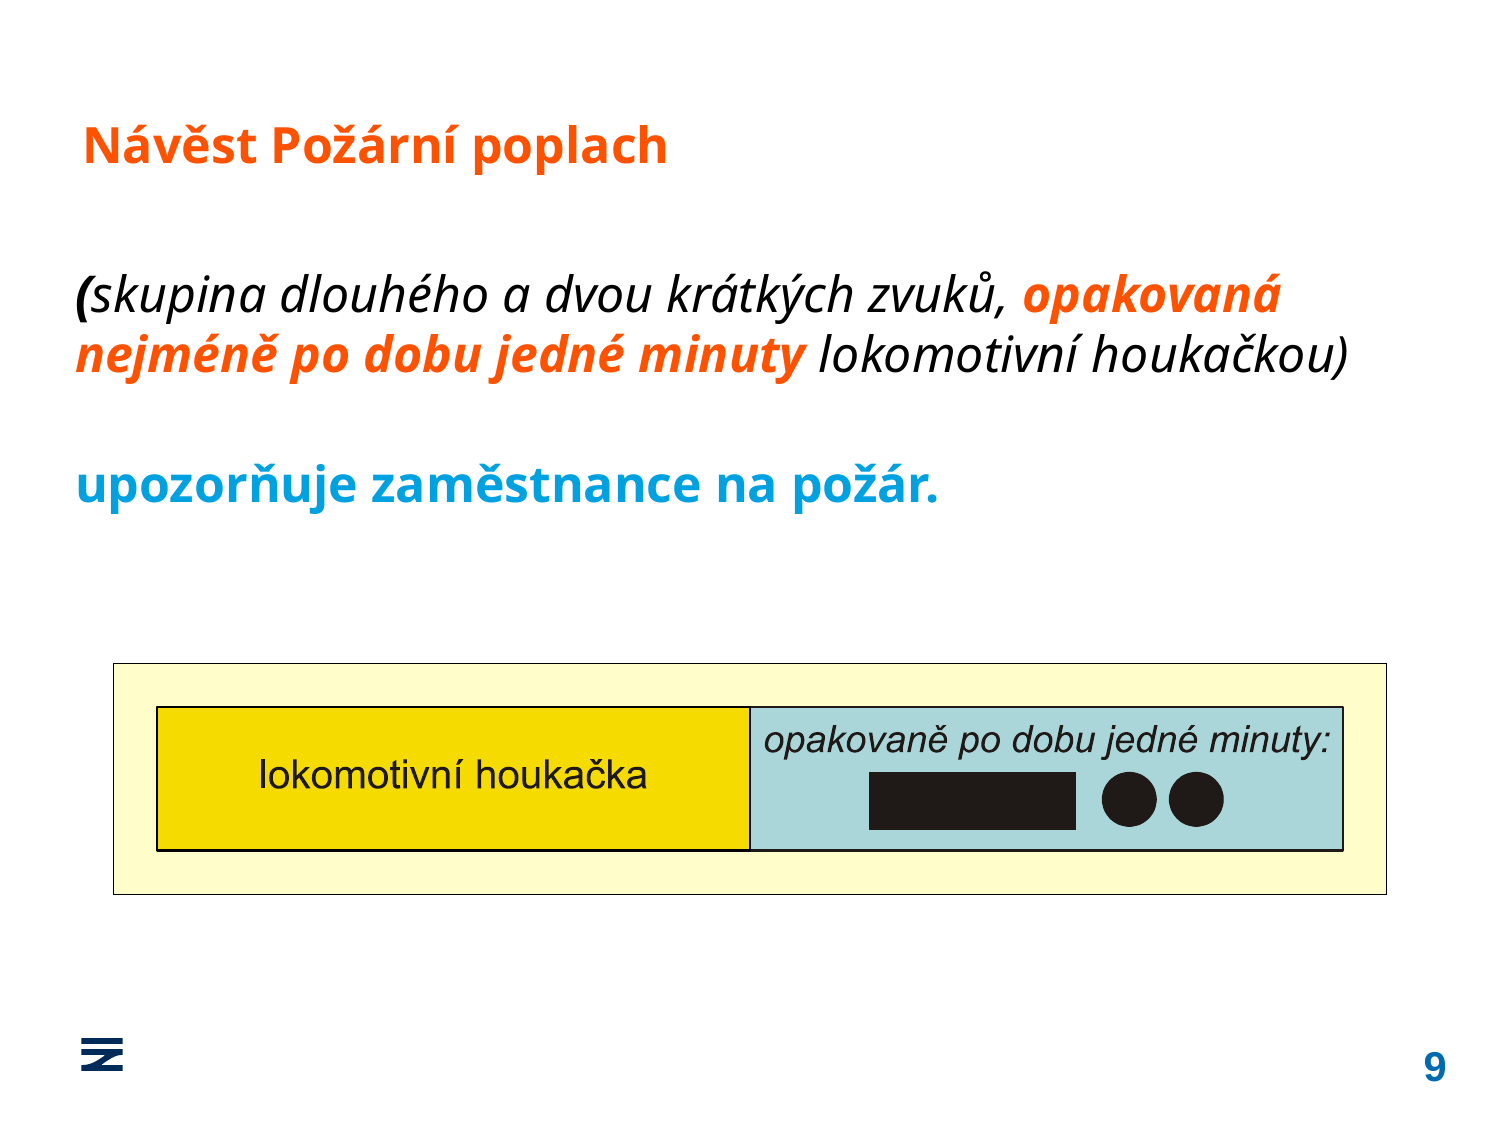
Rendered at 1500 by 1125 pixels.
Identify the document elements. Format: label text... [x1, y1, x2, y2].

picture [113, 663, 1387, 894]
list (skupina dlouhého a dvou krátkých zvuků, opakovaná nejméně po dobu jedné minuty lokomotivní houkačkou) upozorňuje zaměstnance na požár. [75, 262, 1425, 1005]
slide_number 9 [1096, 1034, 1447, 1095]
list Návěst Požární poplach [82, 113, 1436, 197]
